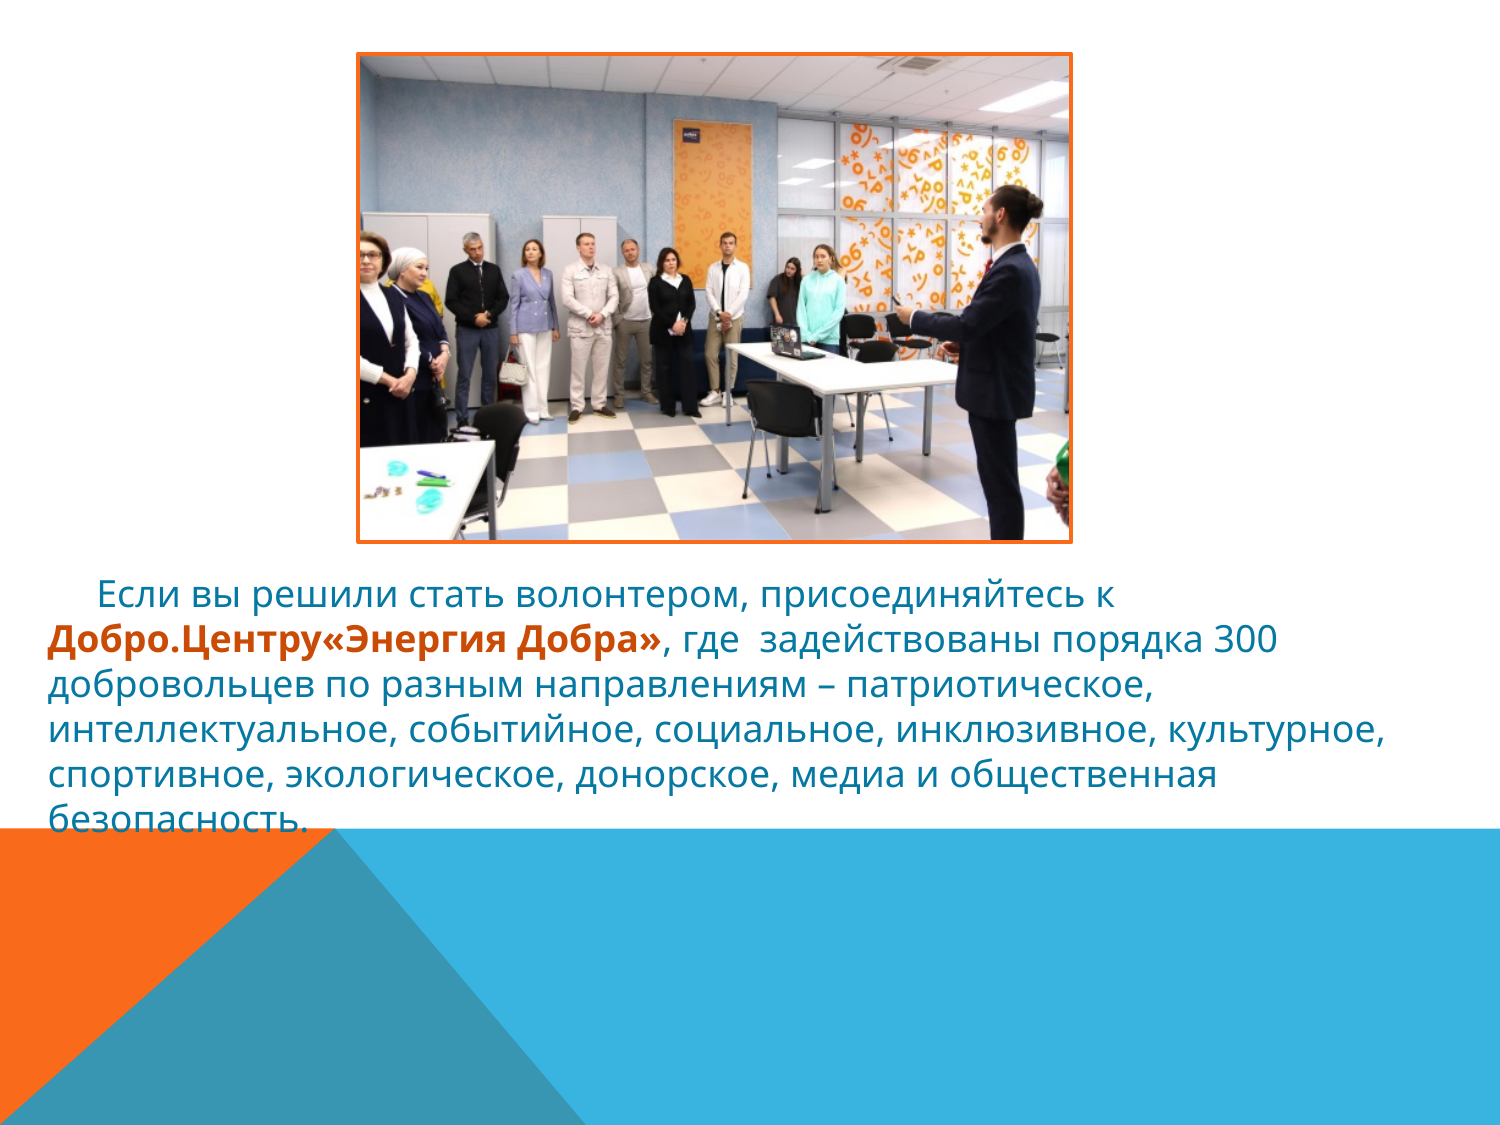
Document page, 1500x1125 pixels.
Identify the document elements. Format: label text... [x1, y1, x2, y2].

picture [359, 55, 1070, 541]
text_box Если вы решили стать волонтером, присоединяйтесь к Добро.Центру«Энергия Добра», где задействованы порядка 300 добровольцев по разным направлениям – патриотическое, интеллектуальное, событийное, социальное, инклюзивное, культурное, спортивное, экологическое, донорское, медиа и общественная безопасность. [32, 562, 1439, 848]
